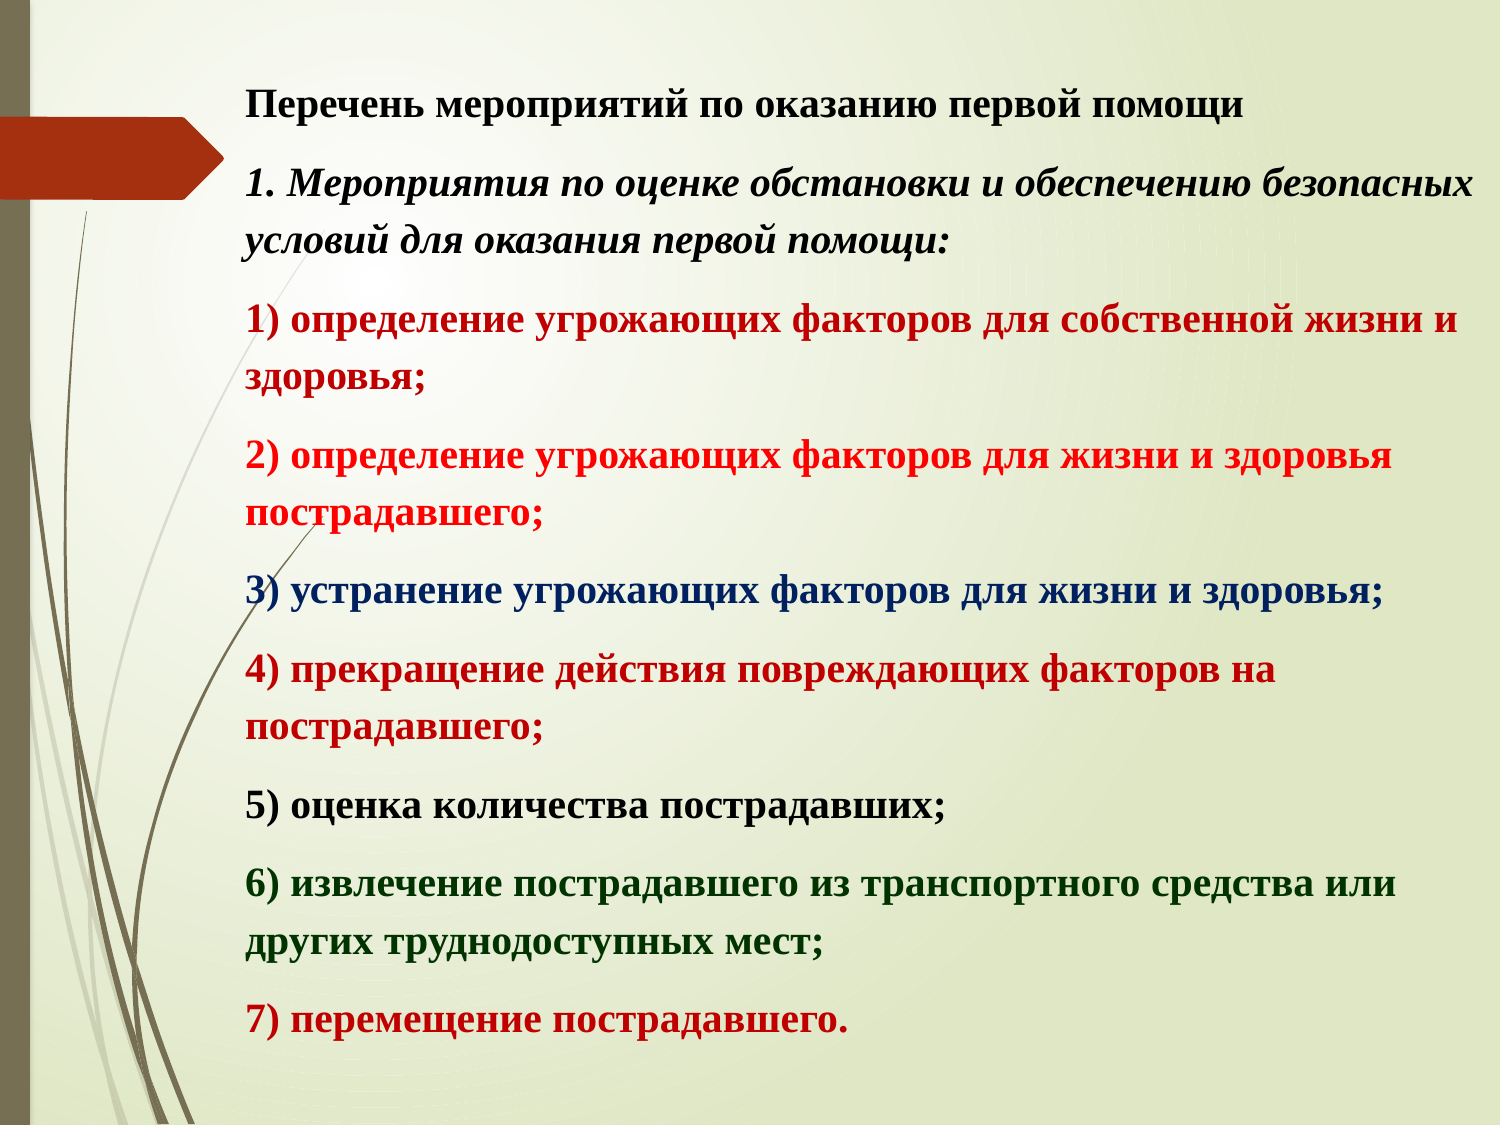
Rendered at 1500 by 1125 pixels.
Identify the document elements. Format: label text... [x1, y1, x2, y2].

text_box Перечень мероприятий по оказанию первой помощи 1. Мероприятия по оценке обстановки и обеспечению безопасных условий для оказания первой помощи: 1) определение угрожающих факторов для собственной жизни и здоровья; 2) определение угрожающих факторов для жизни и здоровья пострадавшего; 3) устранение угрожающих факторов для жизни и здоровья; 4) прекращение действия повреждающих факторов на пострадавшего; 5) оценка количества пострадавших; 6) извлечение пострадавшего из транспортного средства или других труднодоступных мест; 7) перемещение пострадавшего. [230, 61, 1500, 1049]
